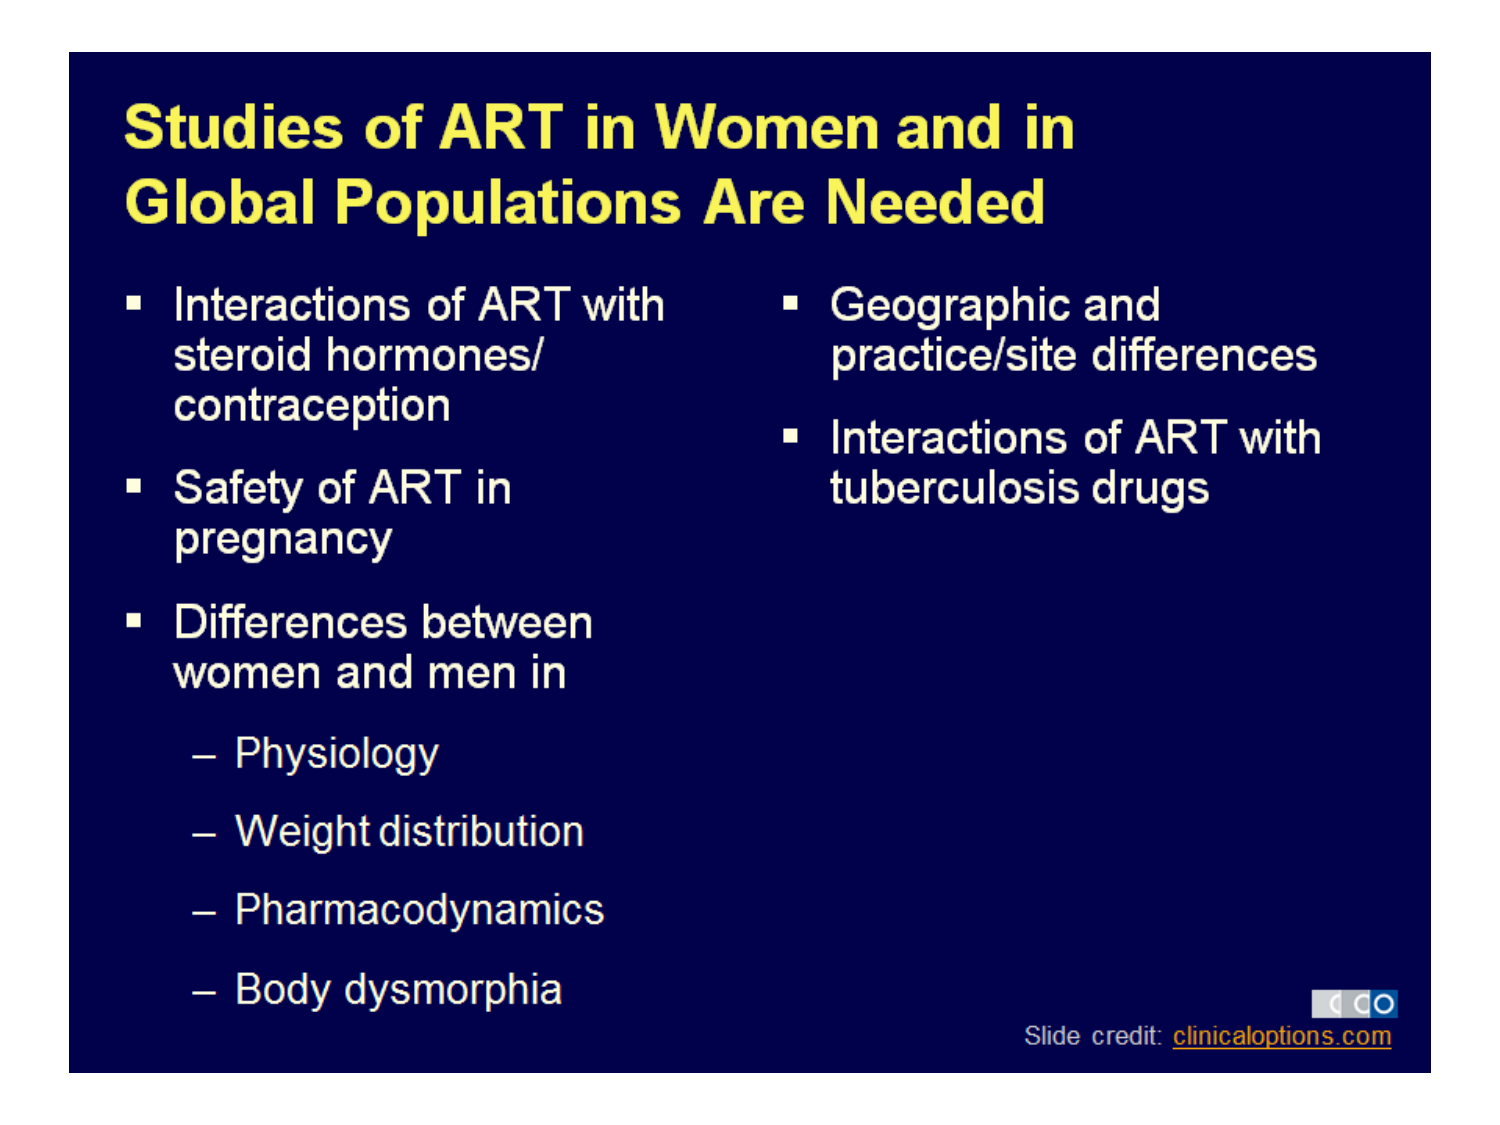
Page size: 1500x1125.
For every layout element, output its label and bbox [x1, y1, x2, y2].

picture [69, 52, 1431, 1073]
